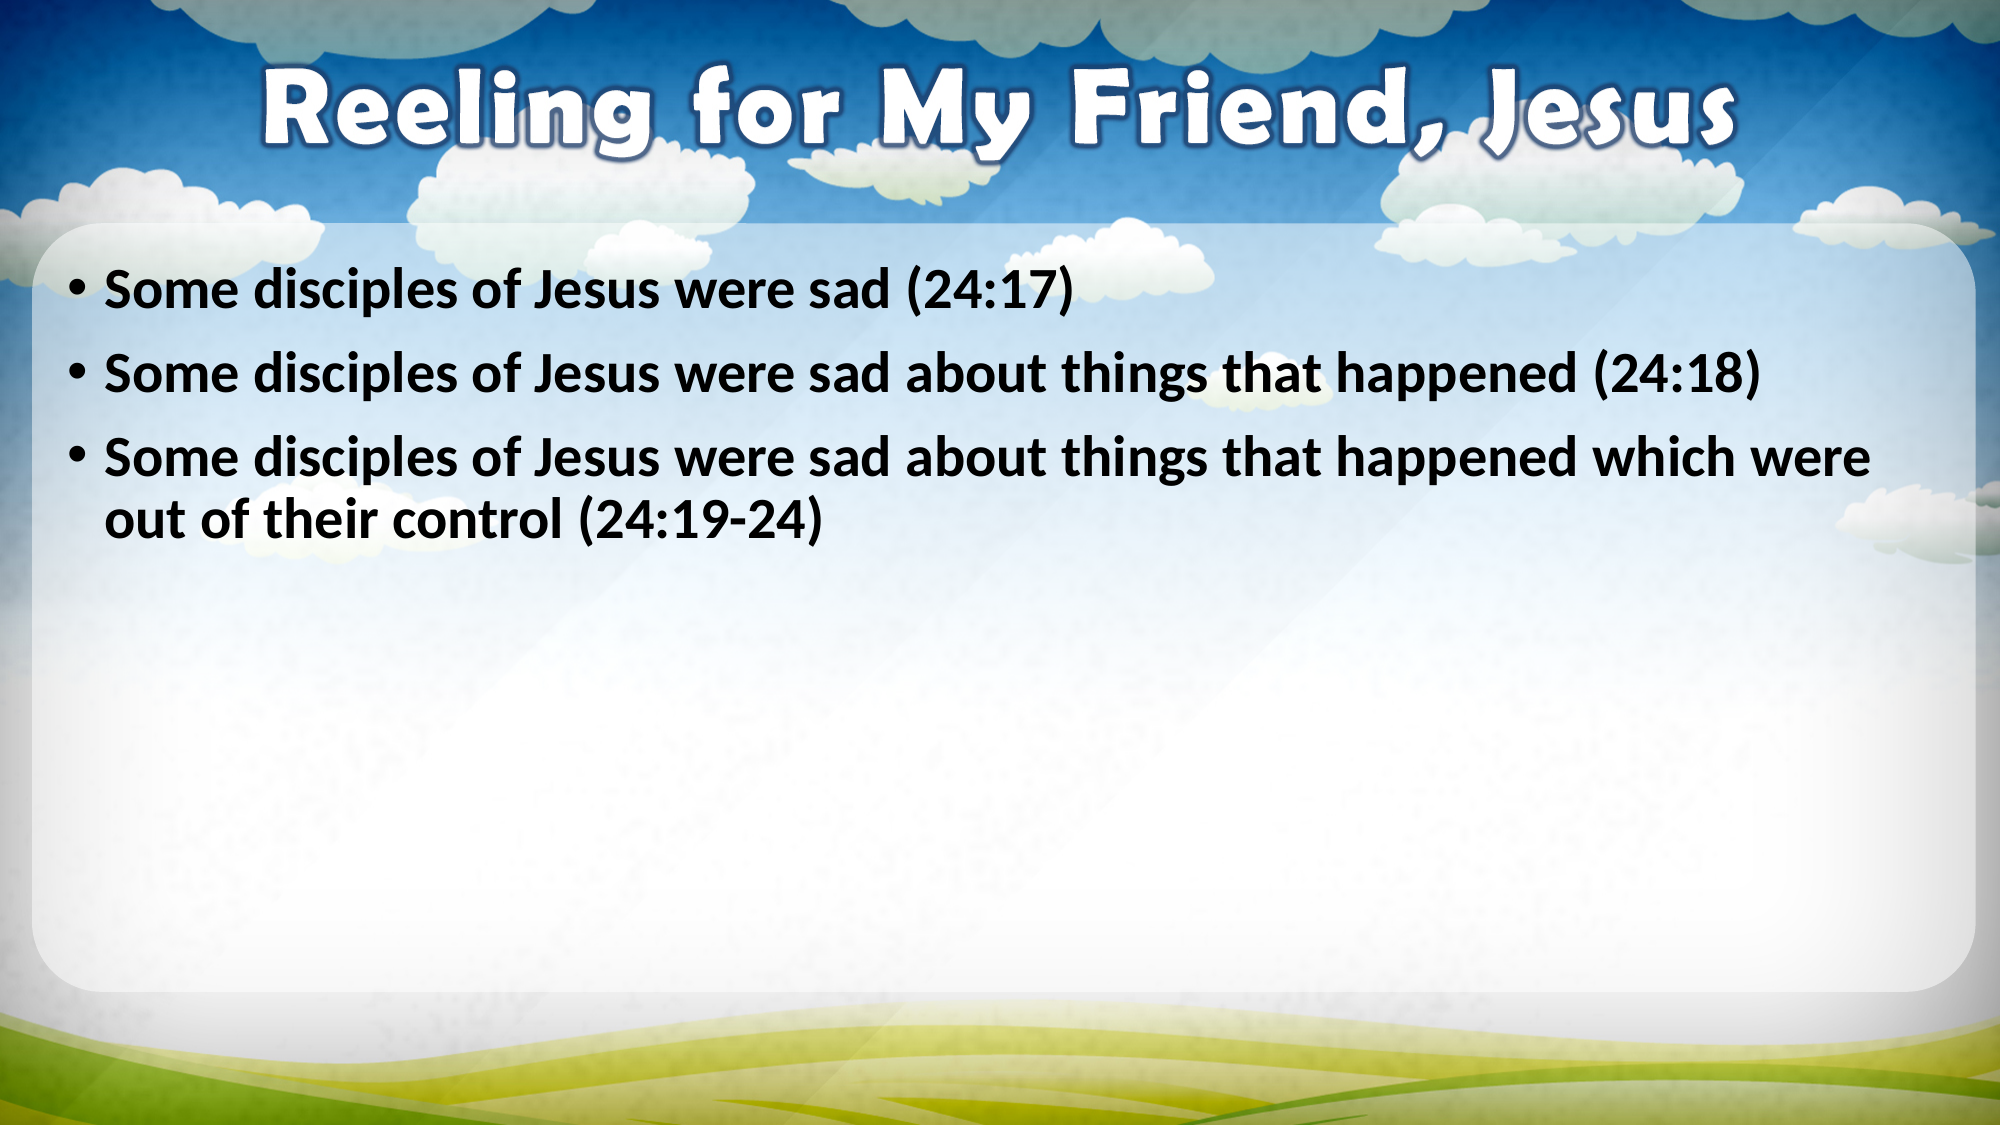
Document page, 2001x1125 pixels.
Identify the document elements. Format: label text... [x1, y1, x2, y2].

picture [0, 0, 2000, 1125]
list Some disciples of Jesus were sad (24:17) Some disciples of Jesus were sad about things that happened (24:18) Some disciples of Jesus were sad about things that happened which were out of their control (24:19-24) [52, 251, 1976, 979]
